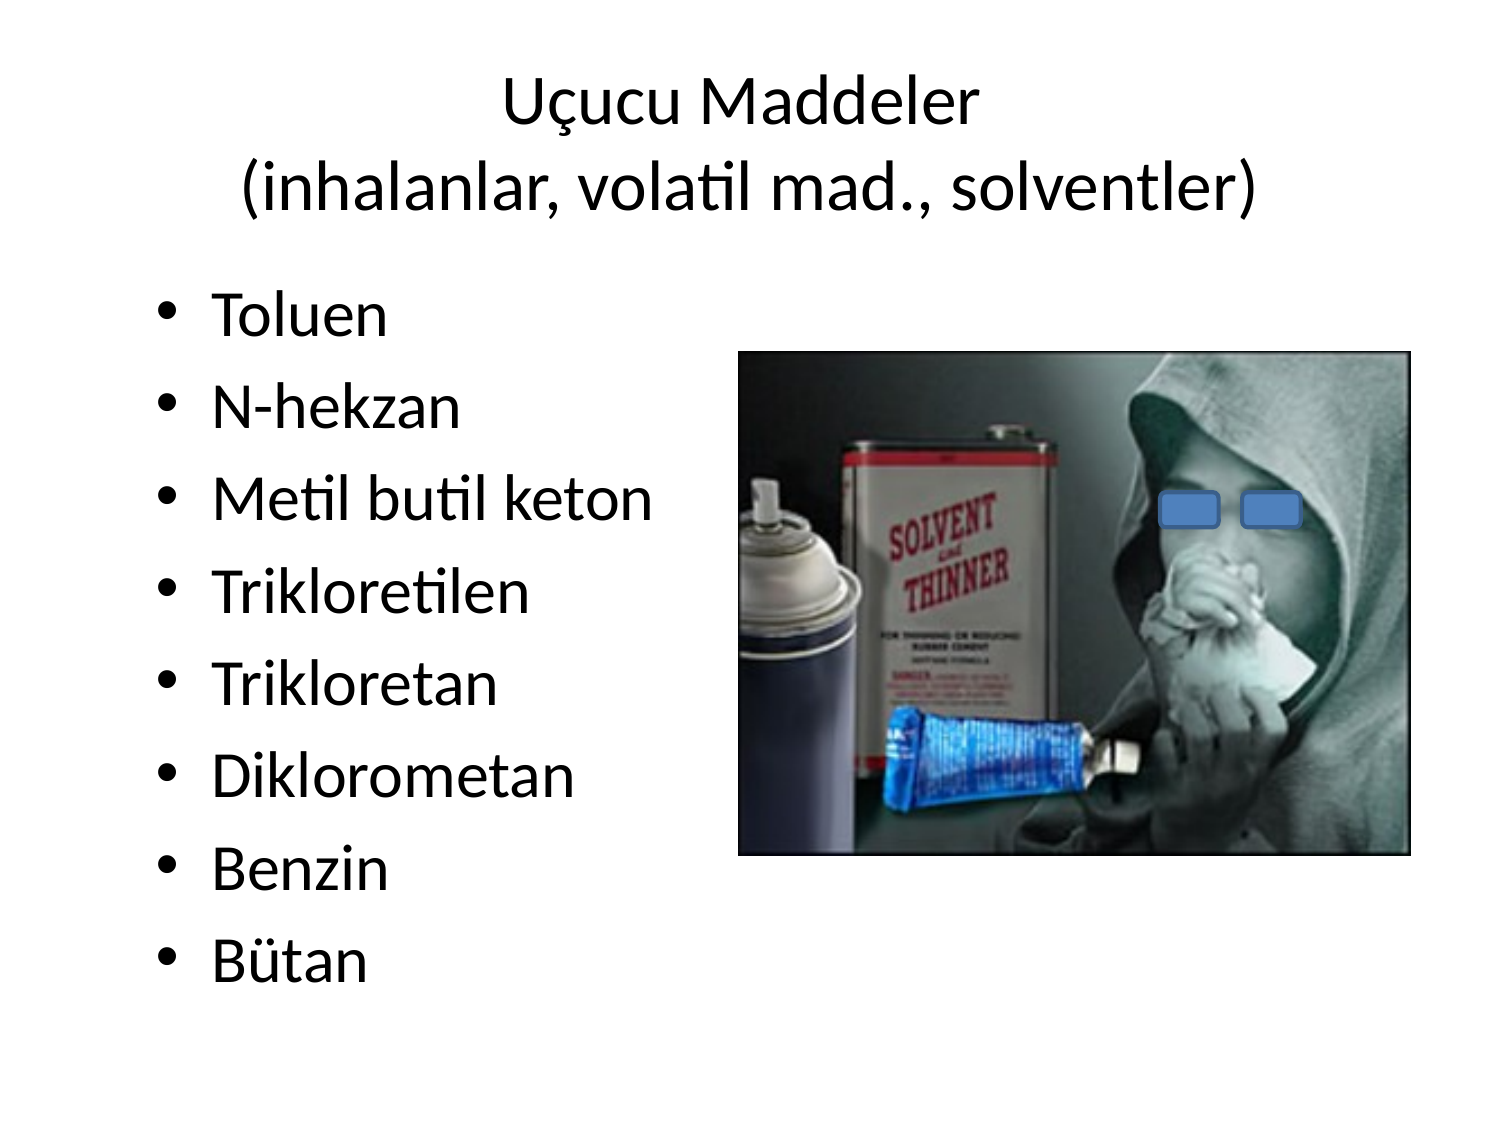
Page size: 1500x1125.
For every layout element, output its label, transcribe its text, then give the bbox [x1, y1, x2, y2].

list Toluen N-hekzan Metil butil keton Trikloretilen Trikloretan Diklorometan Benzin Bütan [140, 262, 1425, 1005]
picture [738, 351, 1411, 856]
title Uçucu Maddeler (inhalanlar, volatil mad., solventler) [75, 45, 1425, 233]
